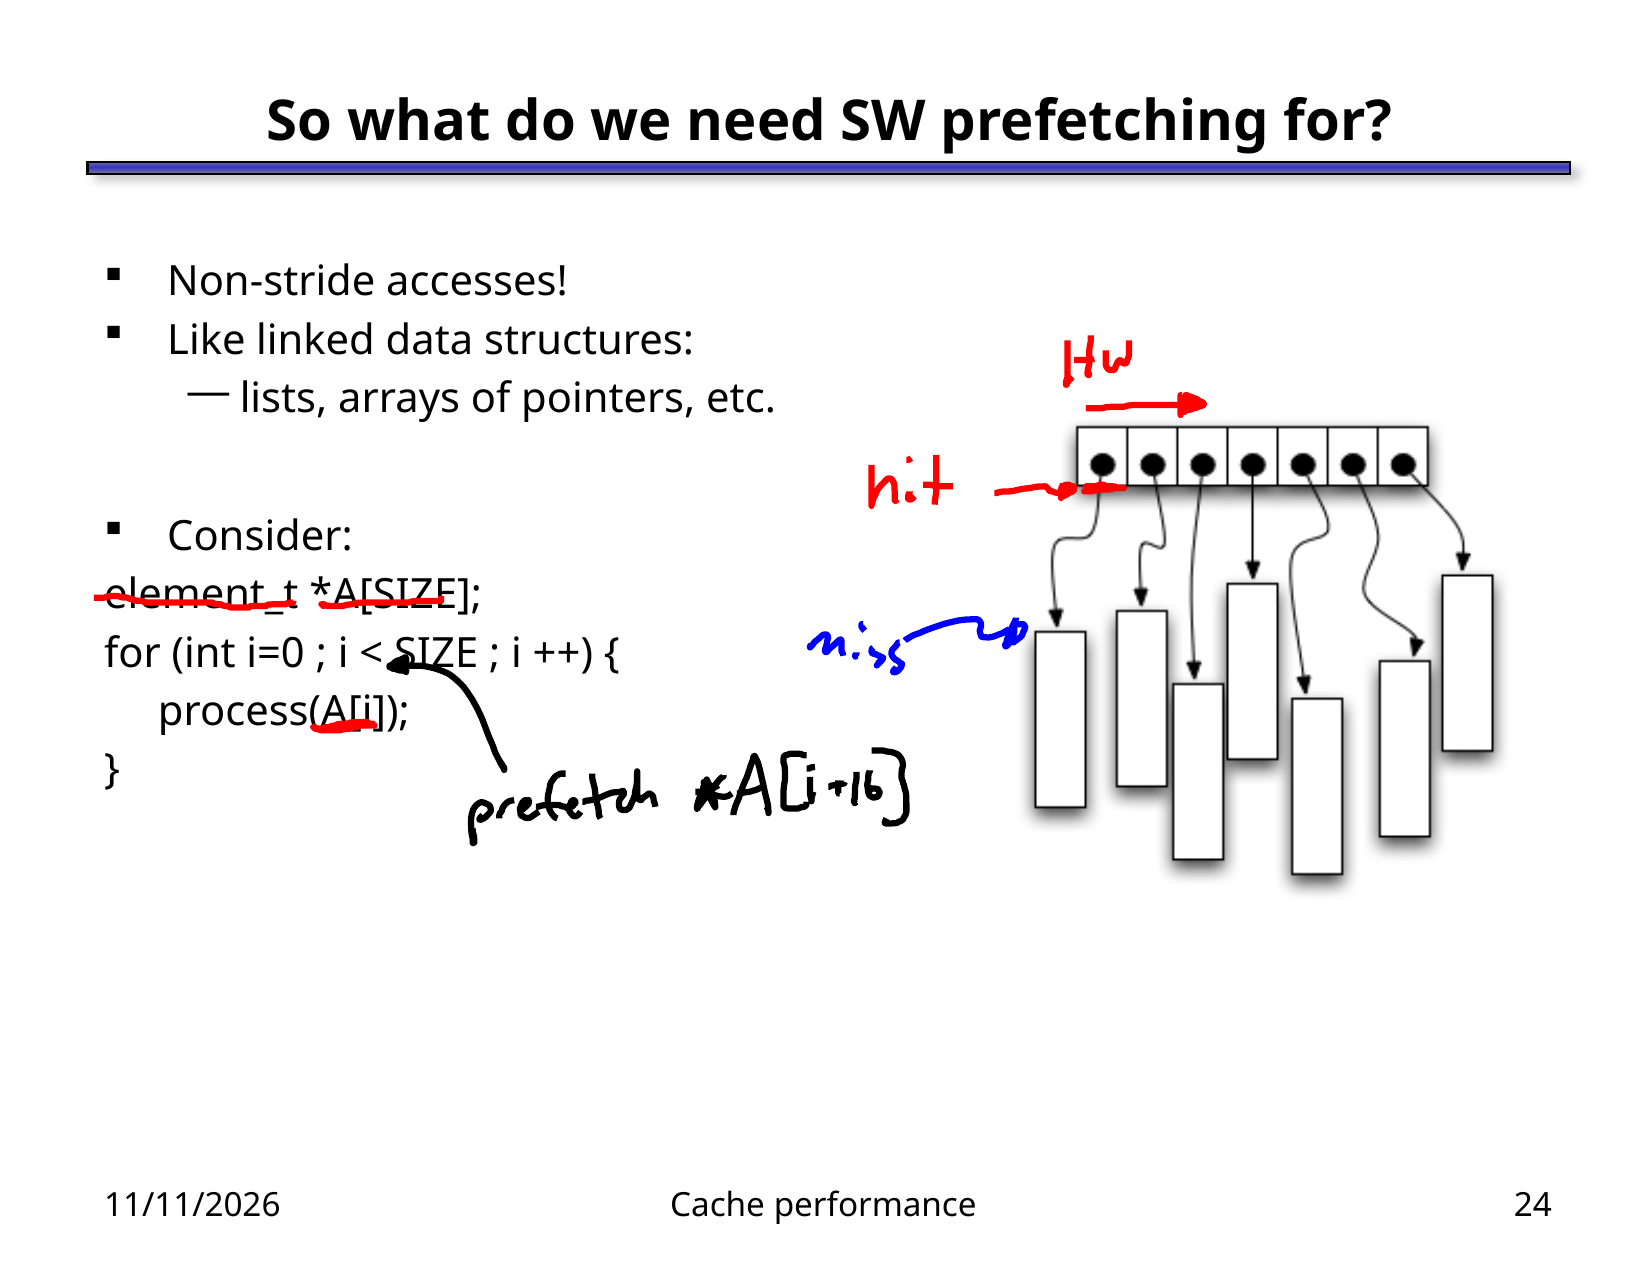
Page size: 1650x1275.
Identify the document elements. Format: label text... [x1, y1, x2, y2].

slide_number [87, 1174, 432, 1261]
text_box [93, 335, 1205, 844]
footer Cache performance [562, 1174, 1086, 1261]
list Non-stride accesses! Like linked data structures: lists, arrays of pointers, etc. Consider: element_t *A[SIZE]; for (int i=0 ; i < SIZE ; i ++) { process(A[i]); } [87, 187, 1568, 1163]
picture [1012, 412, 1515, 905]
slide_number 24 [1224, 1174, 1569, 1261]
title So what do we need SW prefetching for? [87, 75, 1573, 161]
